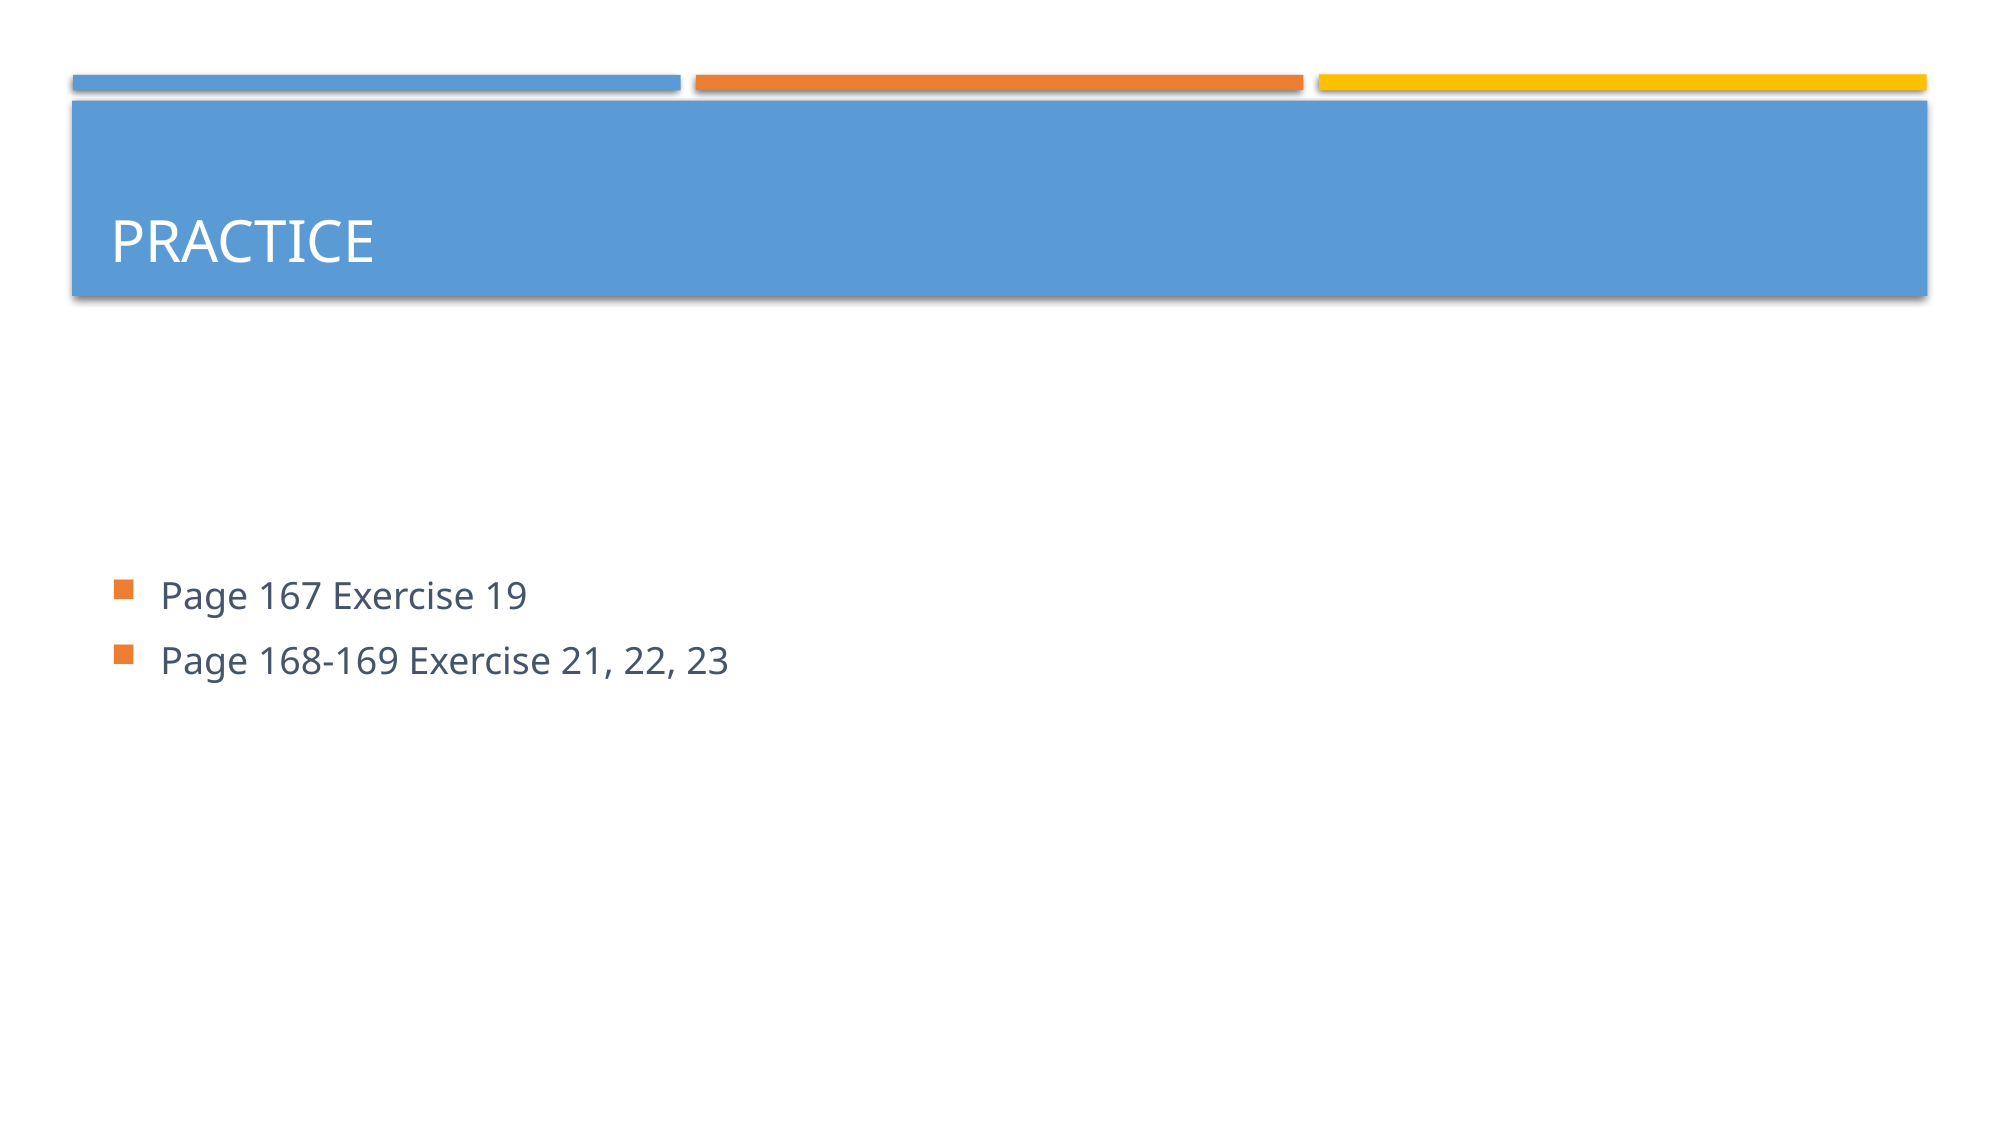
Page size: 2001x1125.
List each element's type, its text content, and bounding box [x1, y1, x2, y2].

list Page 167 Exercise 19 Page 168-169 Exercise 21, 22, 23 [95, 357, 1905, 962]
title Practice [95, 115, 1905, 282]
